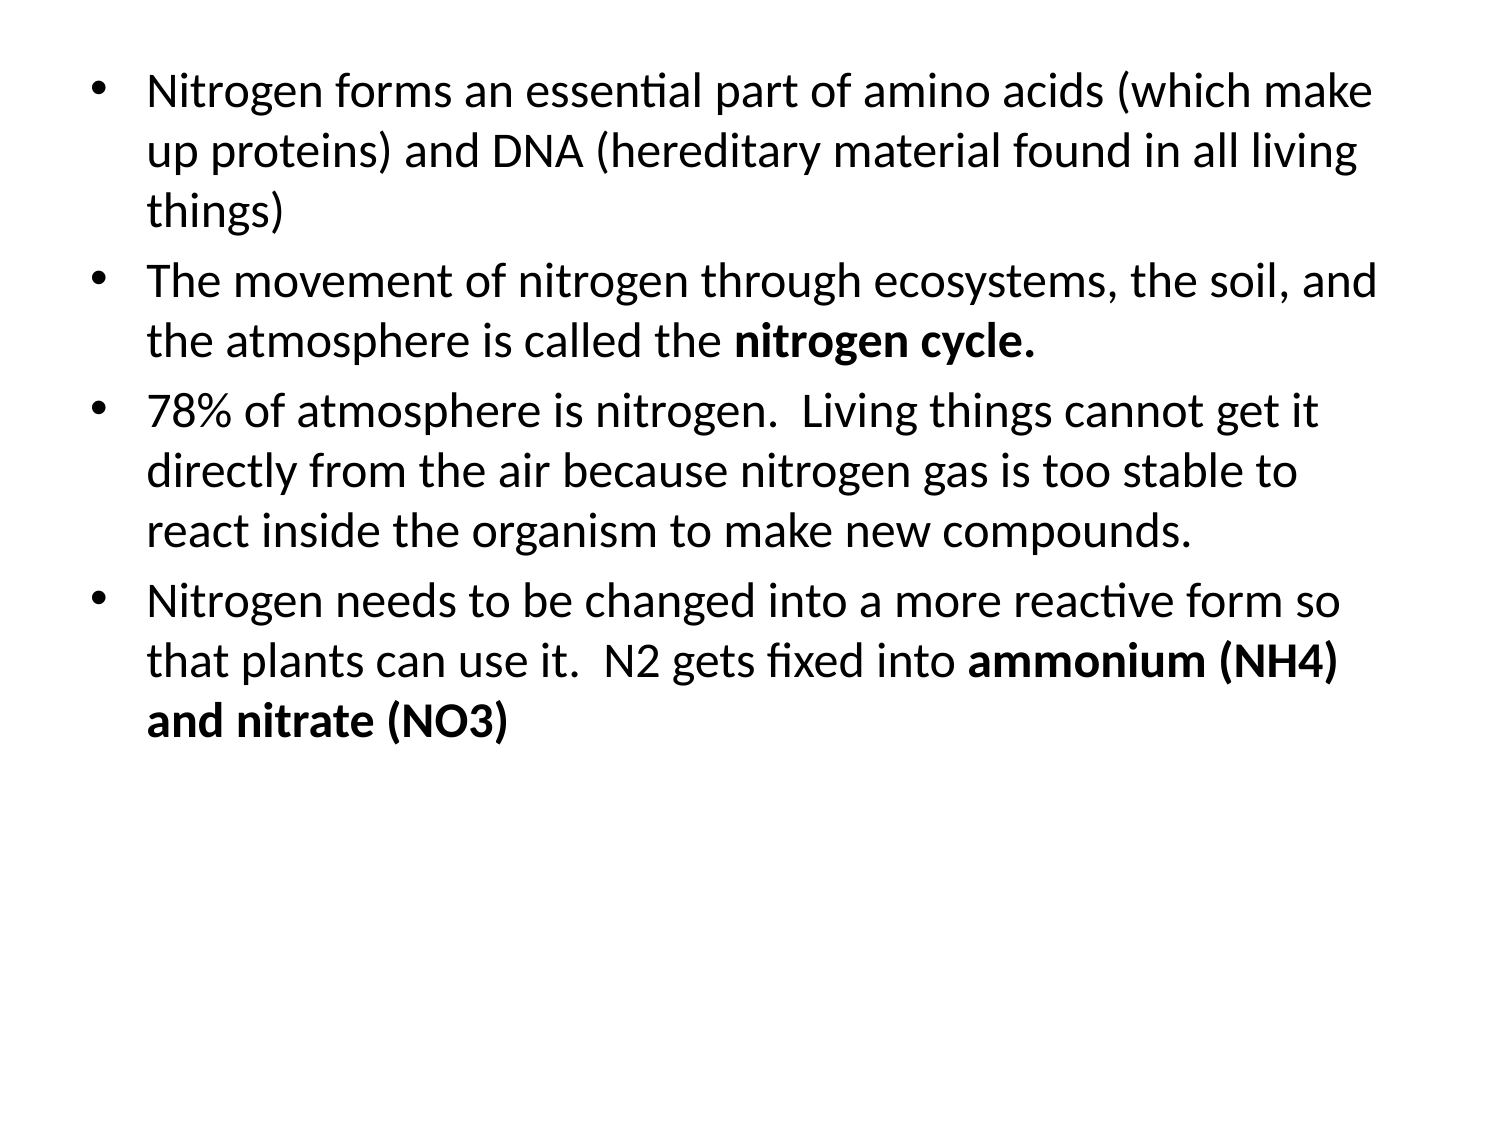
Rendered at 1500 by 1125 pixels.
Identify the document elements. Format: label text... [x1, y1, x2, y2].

list Nitrogen forms an essential part of amino acids (which make up proteins) and DNA (hereditary material found in all living things) The movement of nitrogen through ecosystems, the soil, and the atmosphere is called the nitrogen cycle. 78% of atmosphere is nitrogen. Living things cannot get it directly from the air because nitrogen gas is too stable to react inside the organism to make new compounds. Nitrogen needs to be changed into a more reactive form so that plants can use it. N2 gets fixed into ammonium (NH4) and nitrate (NO3) [75, 50, 1425, 1005]
